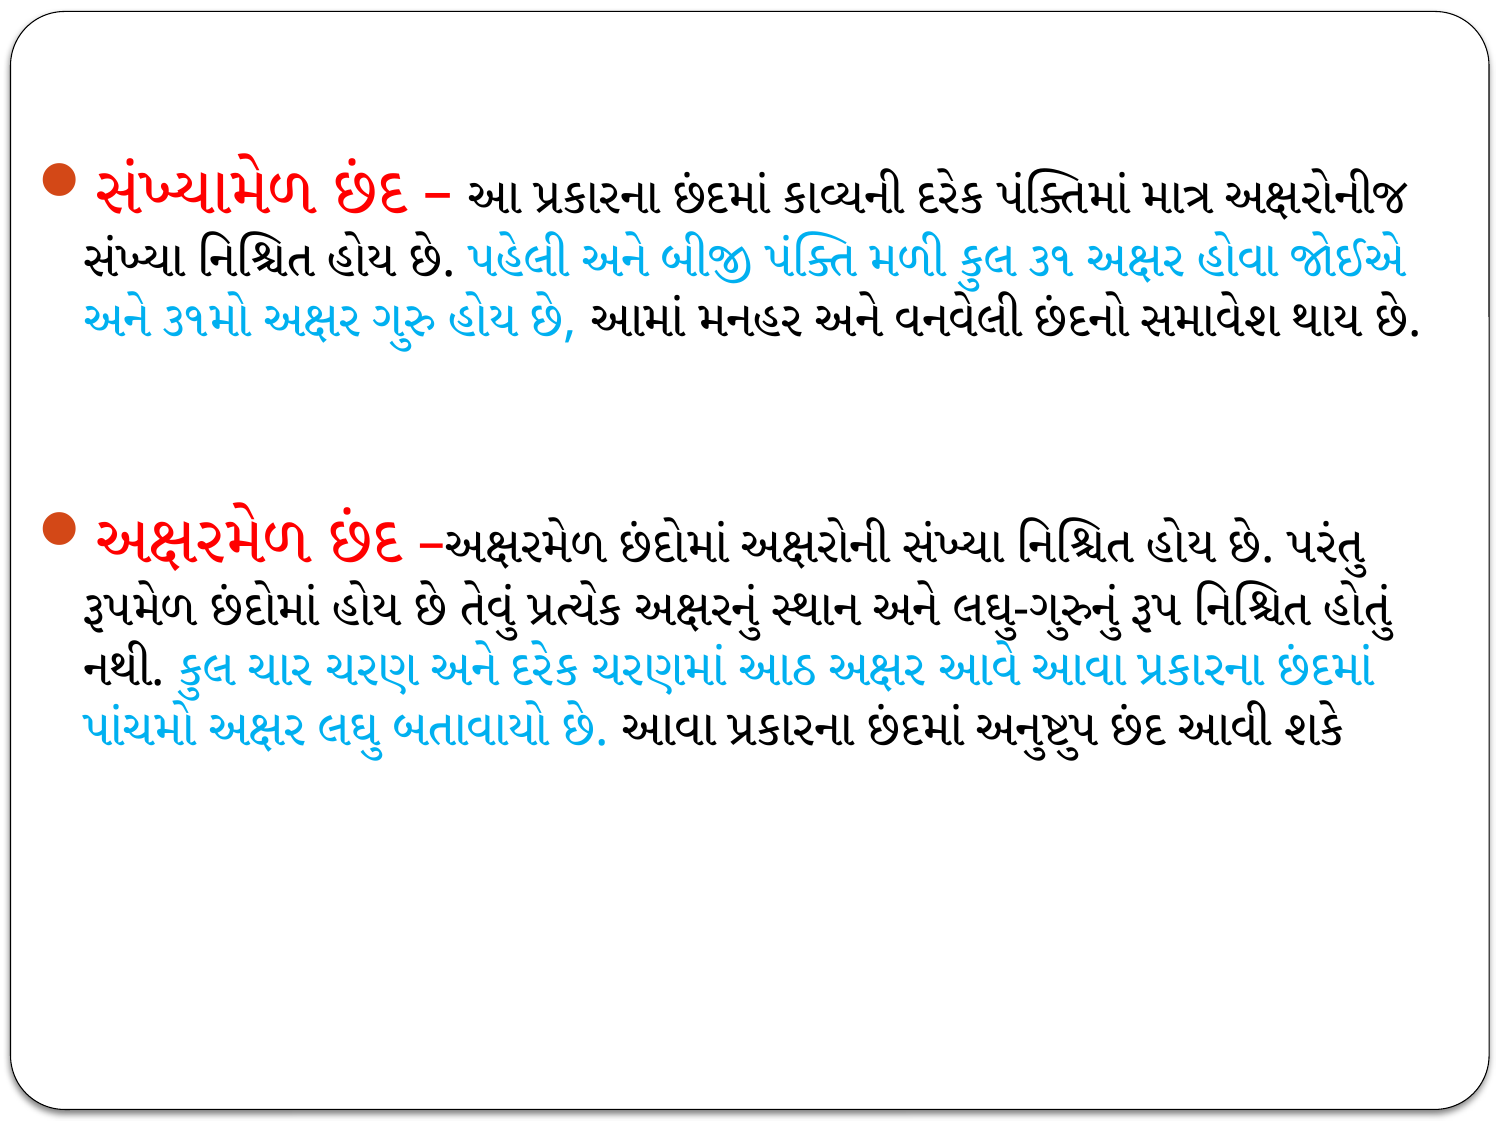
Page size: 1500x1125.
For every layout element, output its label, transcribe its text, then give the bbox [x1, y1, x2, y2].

list સંખ્યામેળ છંદ – આ પ્રકારના છંદમાં કાવ્યની દરેક પંક્તિમાં માત્ર અક્ષરોનીજ સંખ્યા નિશ્ચિત હોય છે. પહેલી અને બીજી પંક્તિ મળી કુલ ૩૧ અક્ષર હોવા જોઈએ અને ૩૧મો અક્ષર ગુરુ હોય છે, આમાં મનહર અને વનવેલી છંદનો સમાવેશ થાય છે. અક્ષરમેળ છંદ –અક્ષરમેળ છંદોમાં અક્ષરોની સંખ્યા નિશ્ચિત હોય છે. પરંતુ રૂપમેળ છંદોમાં હોય છે તેવું પ્રત્યેક અક્ષરનું સ્થાન અને લઘુ-ગુરુનું રૂપ નિશ્ચિત હોતું નથી. કુલ ચાર ચરણ અને દરેક ચરણમાં આઠ અક્ષર આવે આવા પ્રકારના છંદમાં પાંચમો અક્ષર લઘુ બતાવાયો છે. આવા પ્રકારના છંદમાં અનુષ્ટુપ છંદ આવી શકે [23, 46, 1477, 1067]
